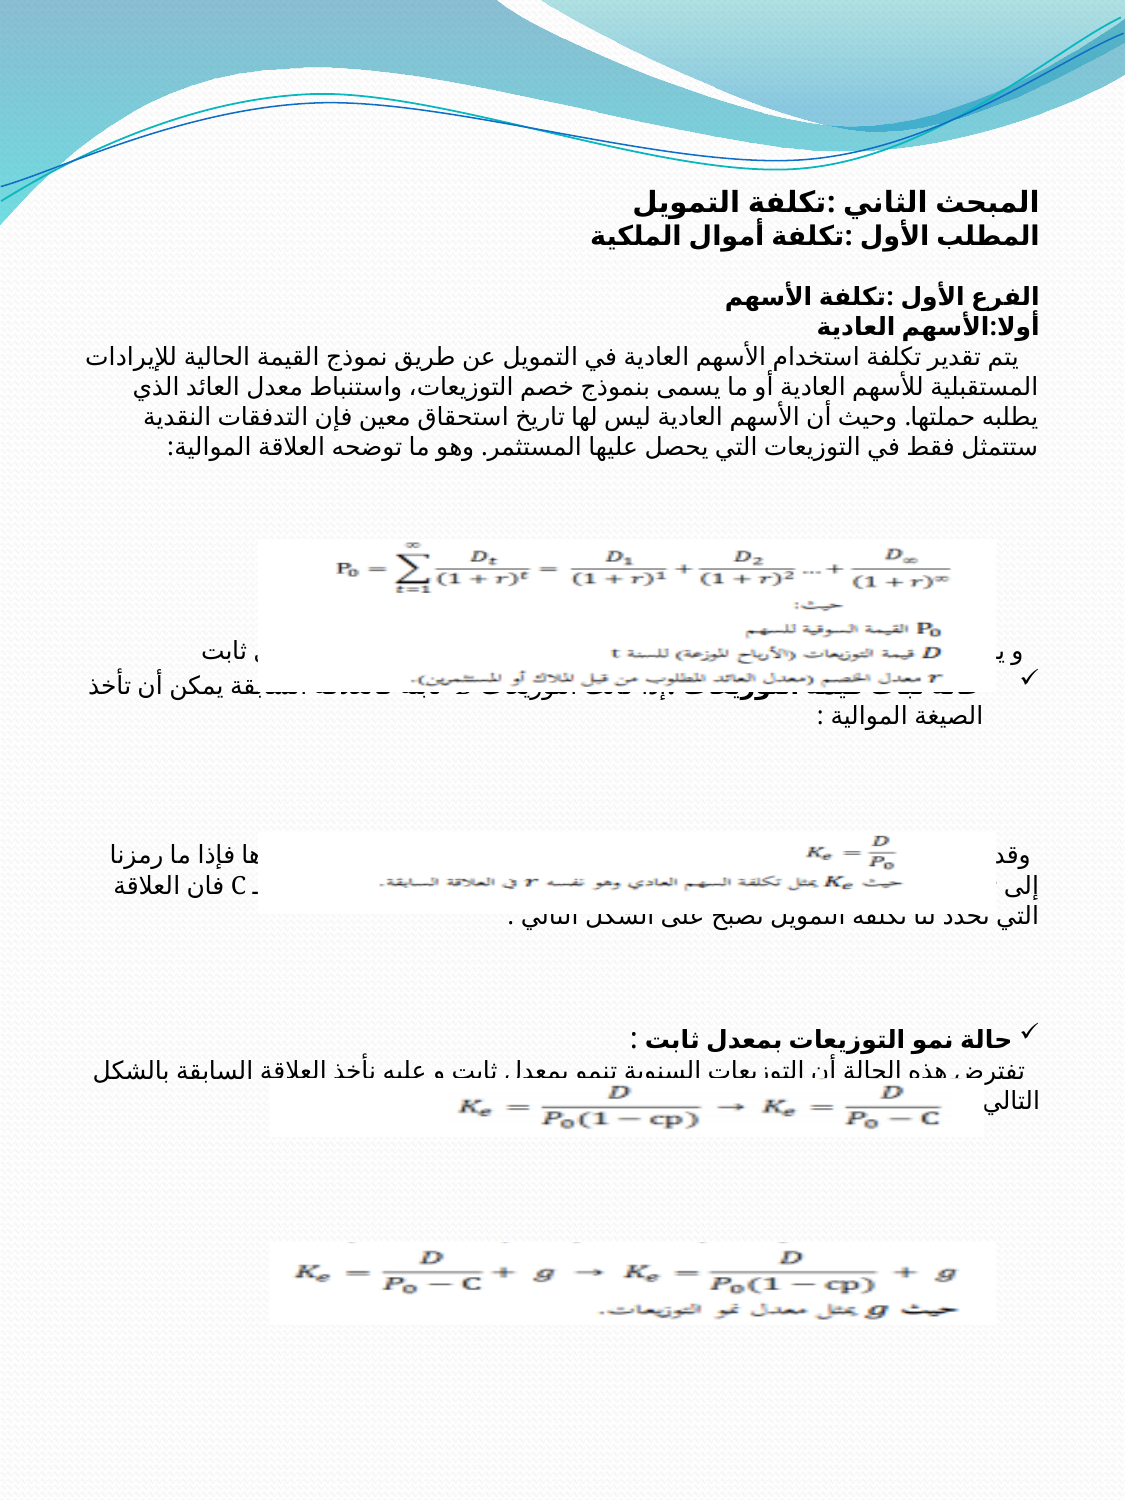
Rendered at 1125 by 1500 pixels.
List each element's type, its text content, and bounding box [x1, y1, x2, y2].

picture [269, 1241, 997, 1325]
picture [257, 831, 997, 915]
picture [257, 538, 997, 692]
text_box المبحث الثاني :تكلفة التمويل المطلب الأول :تكلفة أموال الملكية الفرع الأول :تكلفة الأسهم أولا:الأسهم العادية يتم تقدير تكلفة استخدام الأسهم العادية في التمويل عن طريق نموذج القيمة الحالية للإيرادات المستقبلية للأسهم العادية أو ما يسمى بنموذج خصم التوزيعات، واستنباط معدل العائد الذي يطلبه حملتها. وحيث أن الأسهم العادية ليس لها تاريخ استحقاق معين فإن التدفقات النقدية ستتمثل فقط في التوزيعات التي يحصل عليها المستثمر. وهو ما توضحه العلاقة الموالية: و يمكن التمييز هنا ما بين الحالتين حالة ثبات قيمة التوزيعات و حالة نمو بشكل ثابت حالة ثبات قيمة التوزيعات :إذا كانت التوزيعات D ثابتة فالعلاقة السابقة يمكن أن تأخذ الصيغة الموالية : وقد سبق وأشرنا سابقا إلى أن ما يميز الأسهم العادية هو وجود تكاليف لإصدارها فإذا ما رمزنا إلى تلك نسبة التكاليف من القيمة السوقية للأسهم بـ Cpو لقيمة تلك التكاليف بـ C فان العلاقة التي تحدد لنا تكلفة التمويل تصبح على الشكل التالي : حالة نمو التوزيعات بمعدل ثابت : تفترض هذه الحالة أن التوزيعات السنوية تنمو بمعدل ثابت و عليه نأخذ العلاقة السابقة بالشكل التالي : [70, 175, 1055, 1272]
picture [269, 1077, 985, 1137]
